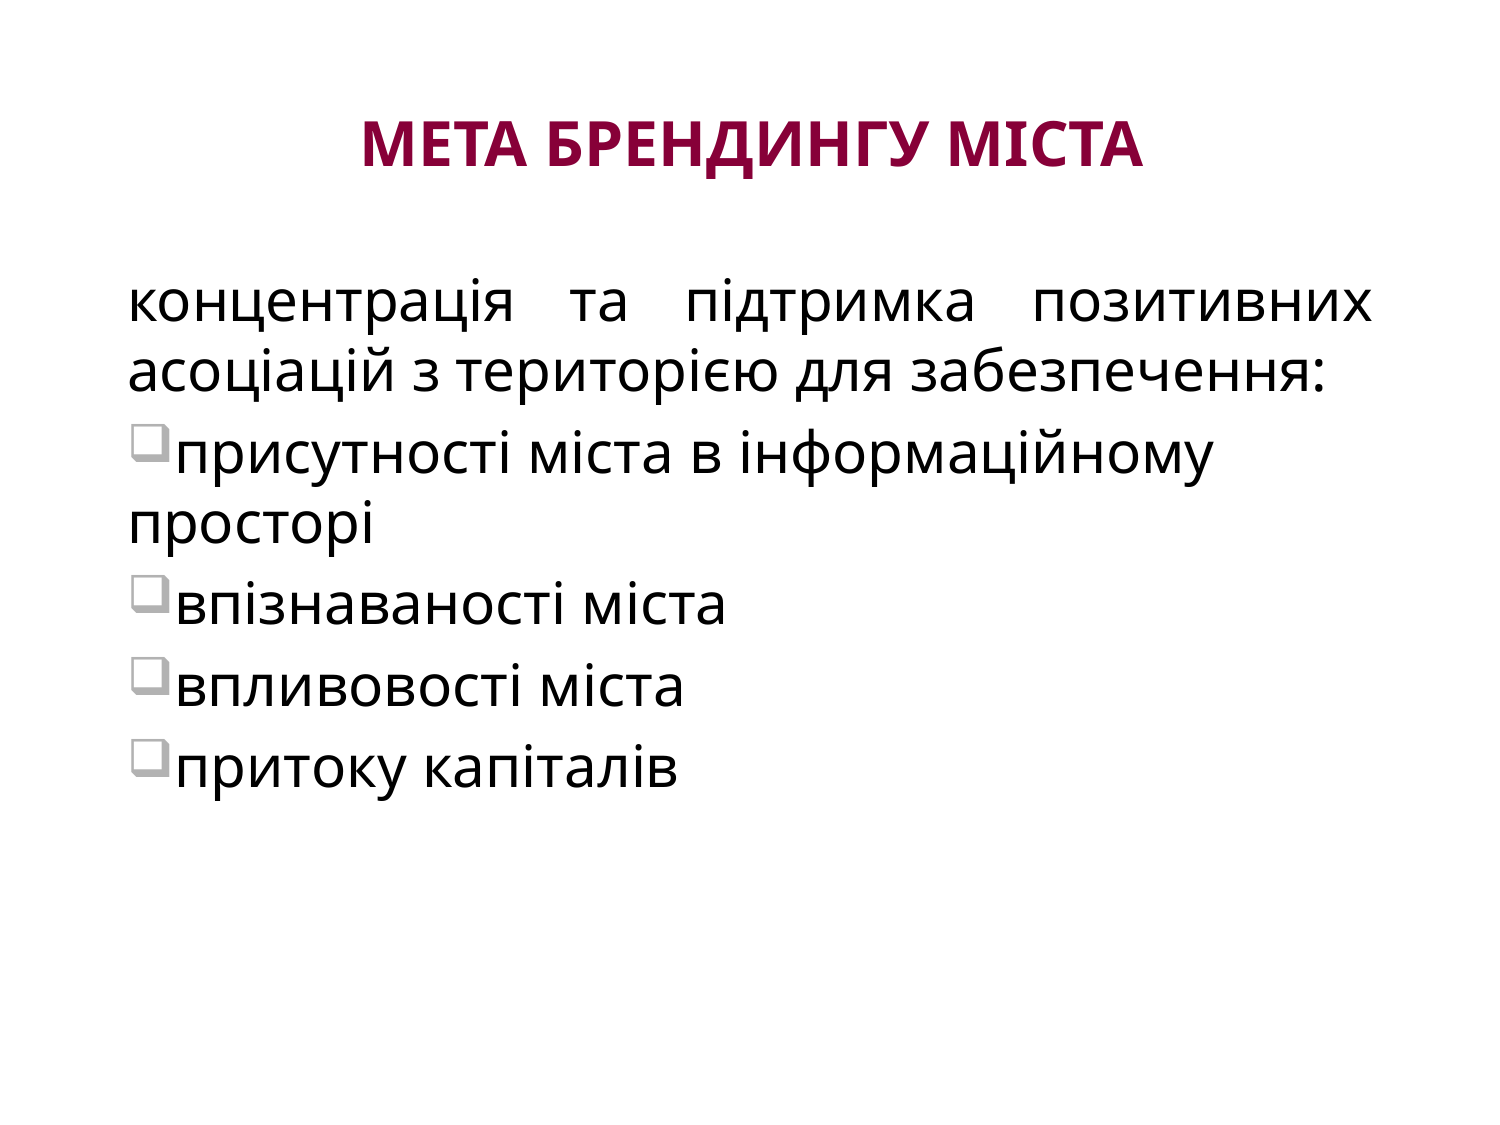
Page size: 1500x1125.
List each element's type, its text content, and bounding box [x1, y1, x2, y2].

list концентрація та підтримка позитивних асоціацій з територією для забезпечення: присутності міста в інформаційному просторі впізнаваності міста впливовості міста притоку капіталів [111, 184, 1389, 1036]
title МЕТА БрендИНГУ МІСТА [76, 89, 1427, 194]
